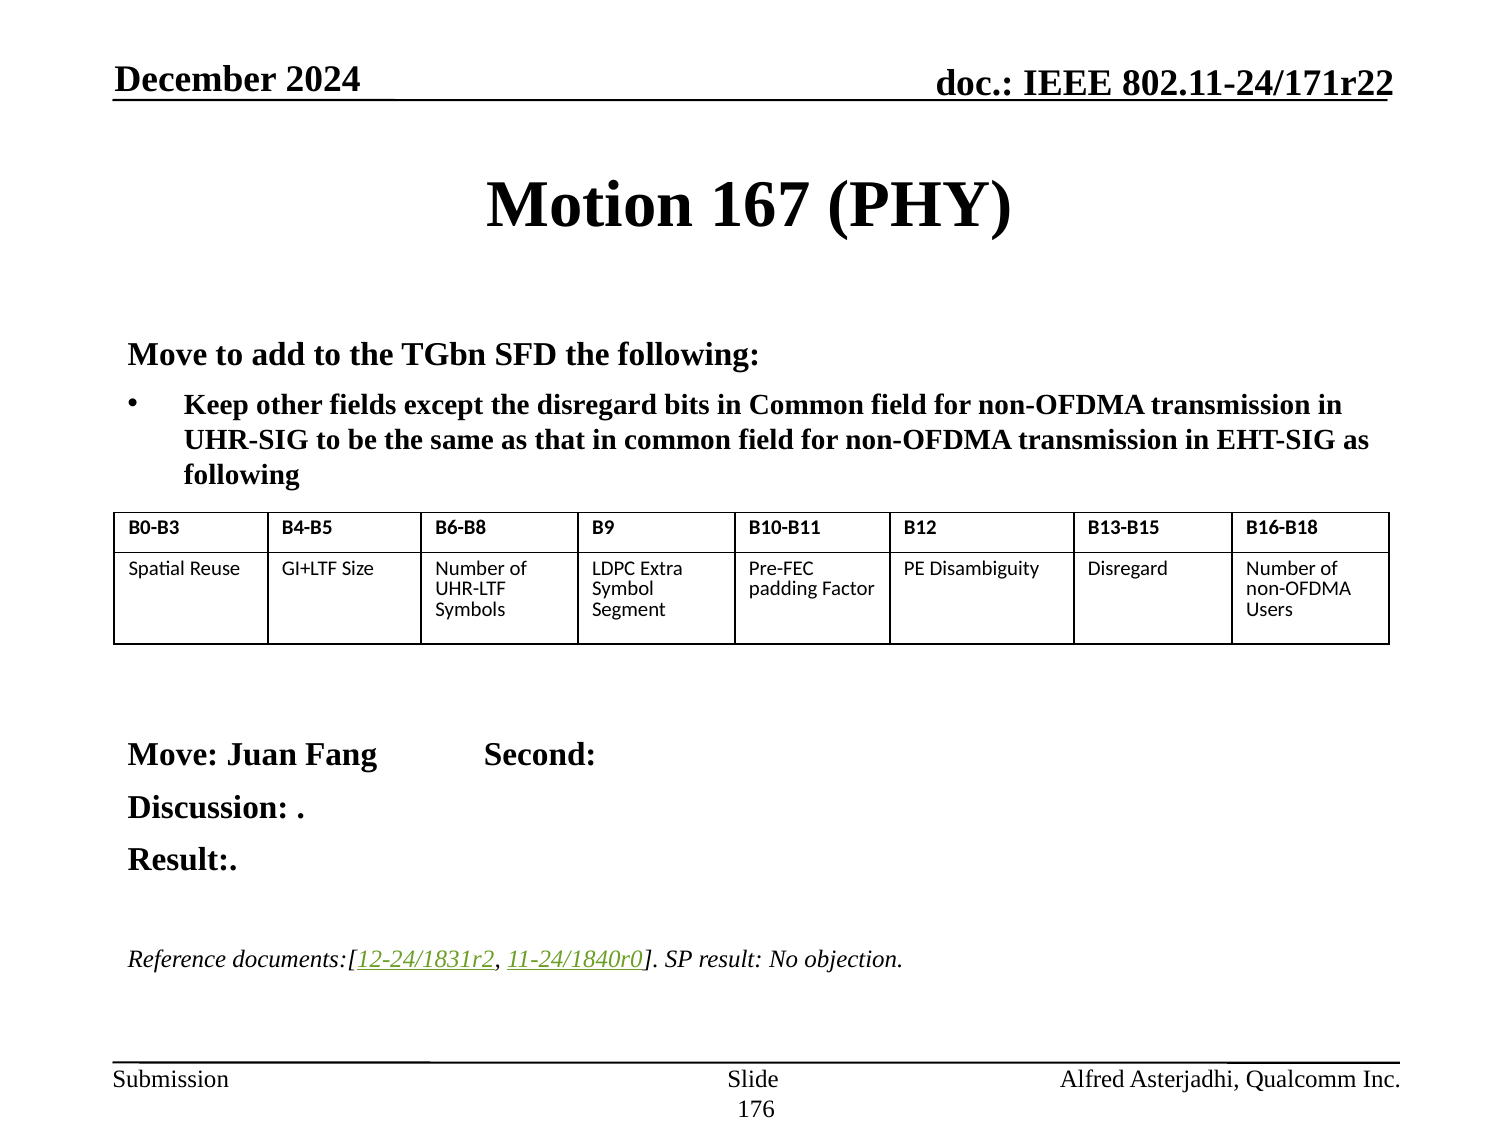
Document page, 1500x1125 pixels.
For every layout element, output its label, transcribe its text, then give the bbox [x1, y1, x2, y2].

footer Alfred Asterjadhi, Qualcomm Inc. [878, 1061, 1402, 1093]
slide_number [114, 54, 423, 100]
table_cell LDPC Extra Symbol Segment [579, 553, 734, 643]
table_header B4-B5 [269, 513, 420, 552]
table_header B13-B15 [1075, 513, 1231, 552]
table_cell PE Disambiguity [891, 553, 1073, 643]
table_header B12 [891, 513, 896, 552]
table_header B10-B11 [736, 513, 889, 552]
table_cell Number of UHR-LTF Symbols [422, 553, 577, 643]
table_cell GI+LTF Size [269, 553, 420, 643]
list Move to add to the TGbn SFD the following: Keep other fields except the disregard bits in Common field for non-OFDMA transmission in UHR-SIG to be the same as that in common field for non-OFDMA transmission in EHT-SIG as following Move: Juan Fang Second: Discussion: . Result:. Reference documents:[12-24/1831r2, 11-24/1840r0]. SP result: No objection. [112, 324, 1388, 1000]
table_header B0-B3 [115, 513, 267, 552]
table_header B16-B18 [1233, 513, 1388, 552]
table_cell Number of non-OFDMA Users [1233, 553, 1388, 643]
text_box [896, 460, 928, 565]
slide_number Slide 176 [712, 1061, 800, 1123]
table_cell Pre-FEC padding Factor [736, 553, 889, 643]
title Motion 167 (PHY) [112, 112, 1388, 288]
table_header B9 [579, 513, 734, 552]
table_header B6-B8 [422, 513, 577, 552]
table_cell Disregard [1075, 553, 1231, 643]
table_cell Spatial Reuse [115, 553, 267, 643]
table_header B12 [928, 513, 1073, 552]
